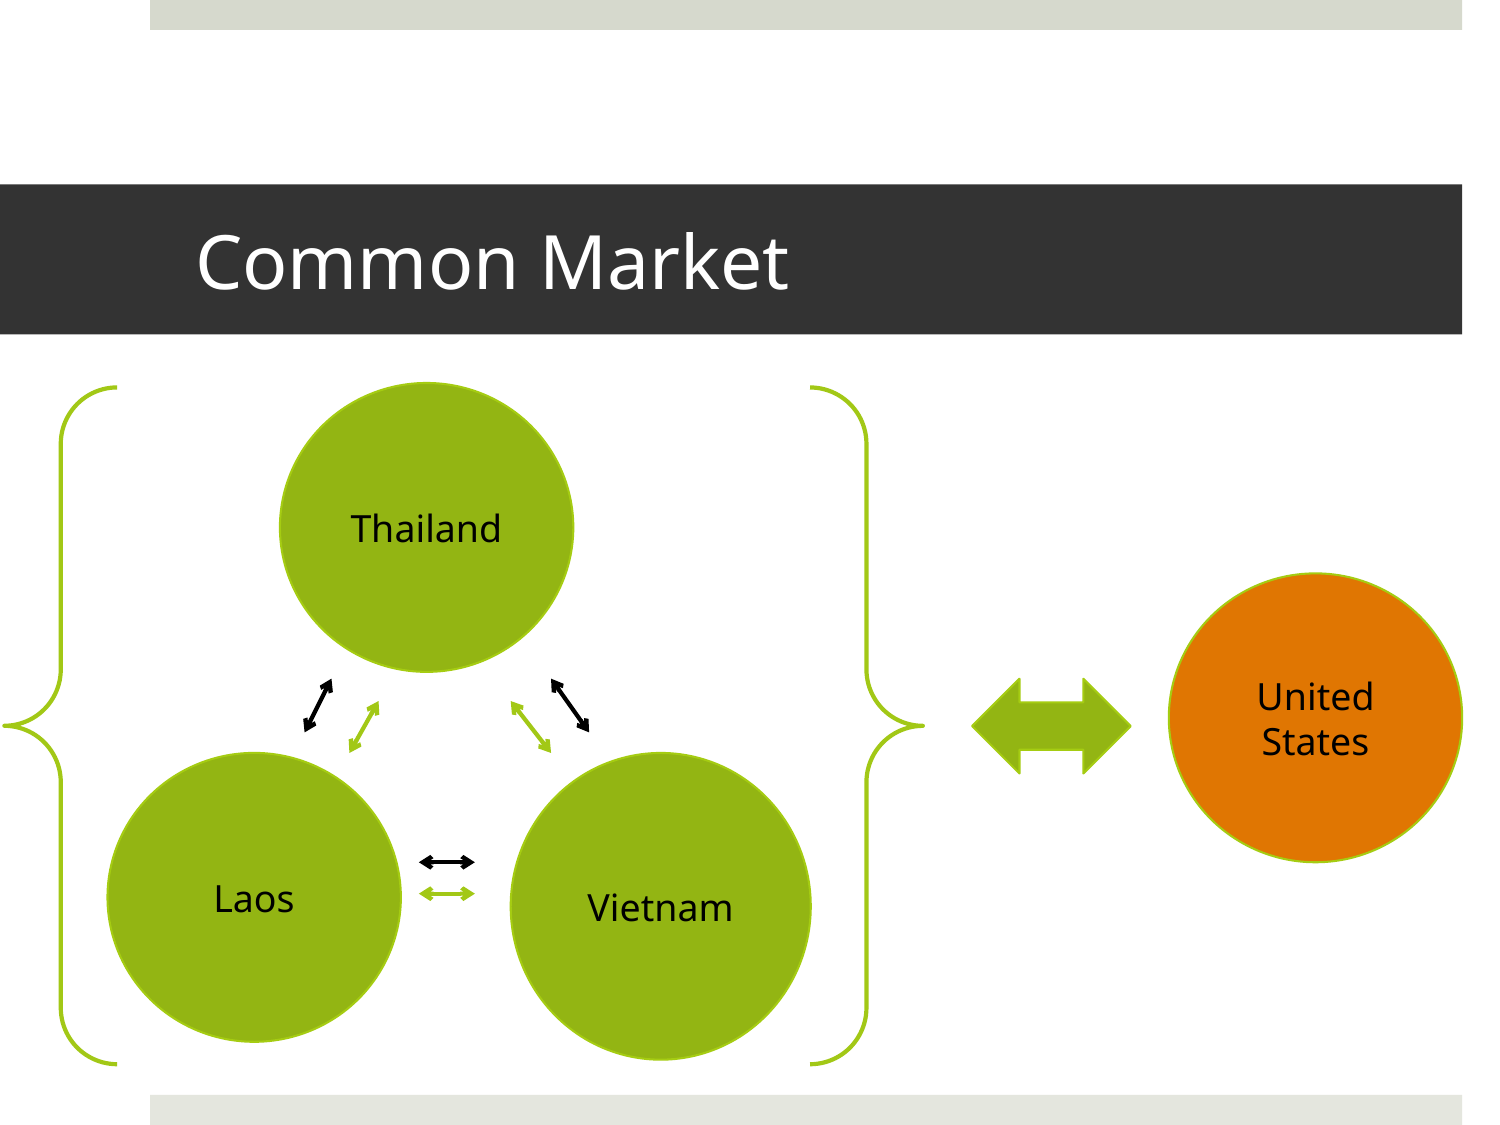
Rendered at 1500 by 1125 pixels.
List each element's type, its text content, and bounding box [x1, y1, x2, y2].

title Common Market [0, 184, 1463, 335]
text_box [348, 700, 380, 754]
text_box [510, 700, 552, 754]
text_box [971, 677, 1132, 775]
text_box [550, 678, 590, 733]
text_box United States [1167, 572, 1464, 864]
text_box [304, 678, 333, 733]
text_box [2, 385, 925, 1067]
text_box Thailand [388, 381, 466, 387]
